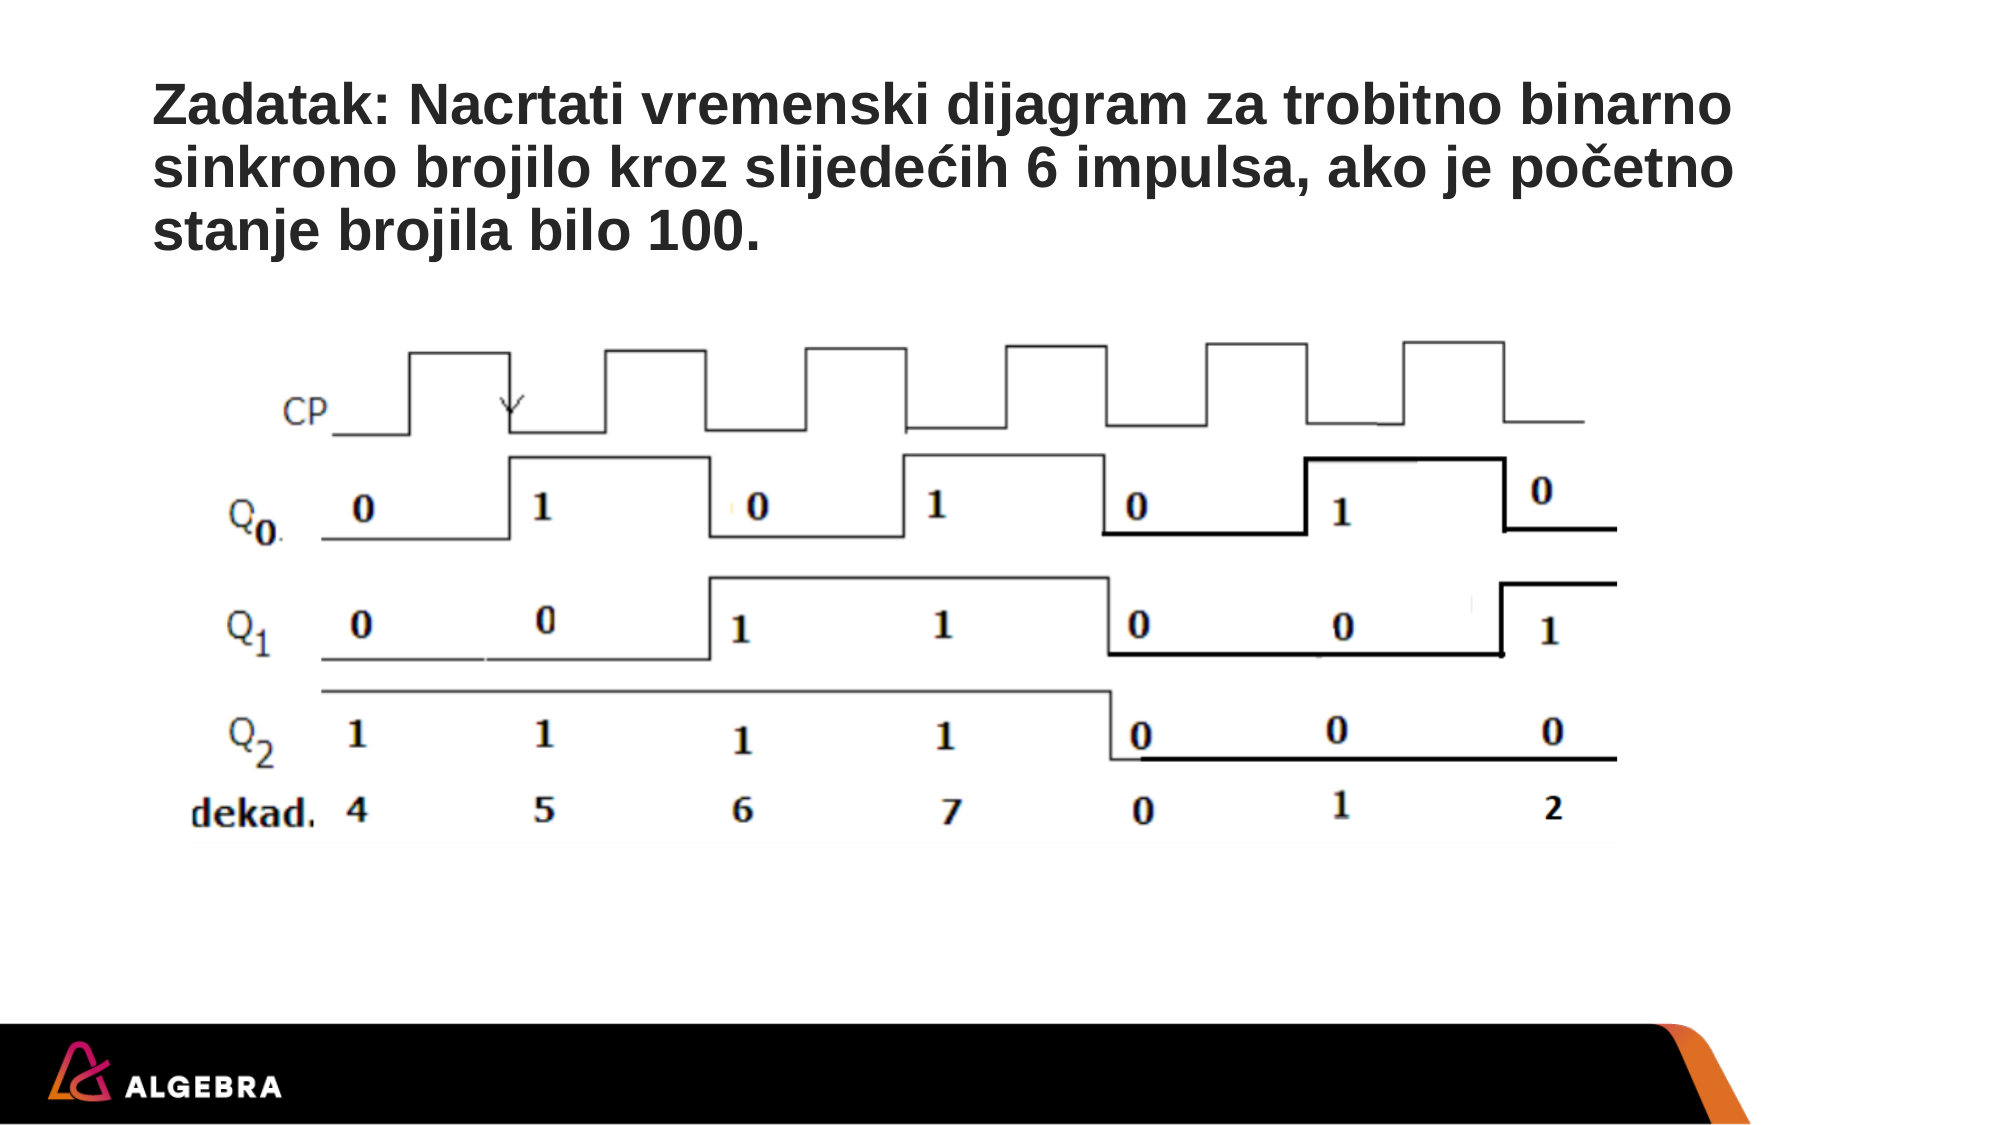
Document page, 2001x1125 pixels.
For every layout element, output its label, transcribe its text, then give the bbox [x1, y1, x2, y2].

title Zadatak: Nacrtati vremenski dijagram za trobitno binarno sinkrono brojilo kroz slijedećih 6 impulsa, ako je početno stanje brojila bilo 100. [137, 59, 1863, 278]
picture [185, 340, 1618, 845]
picture [0, 1023, 1958, 1125]
